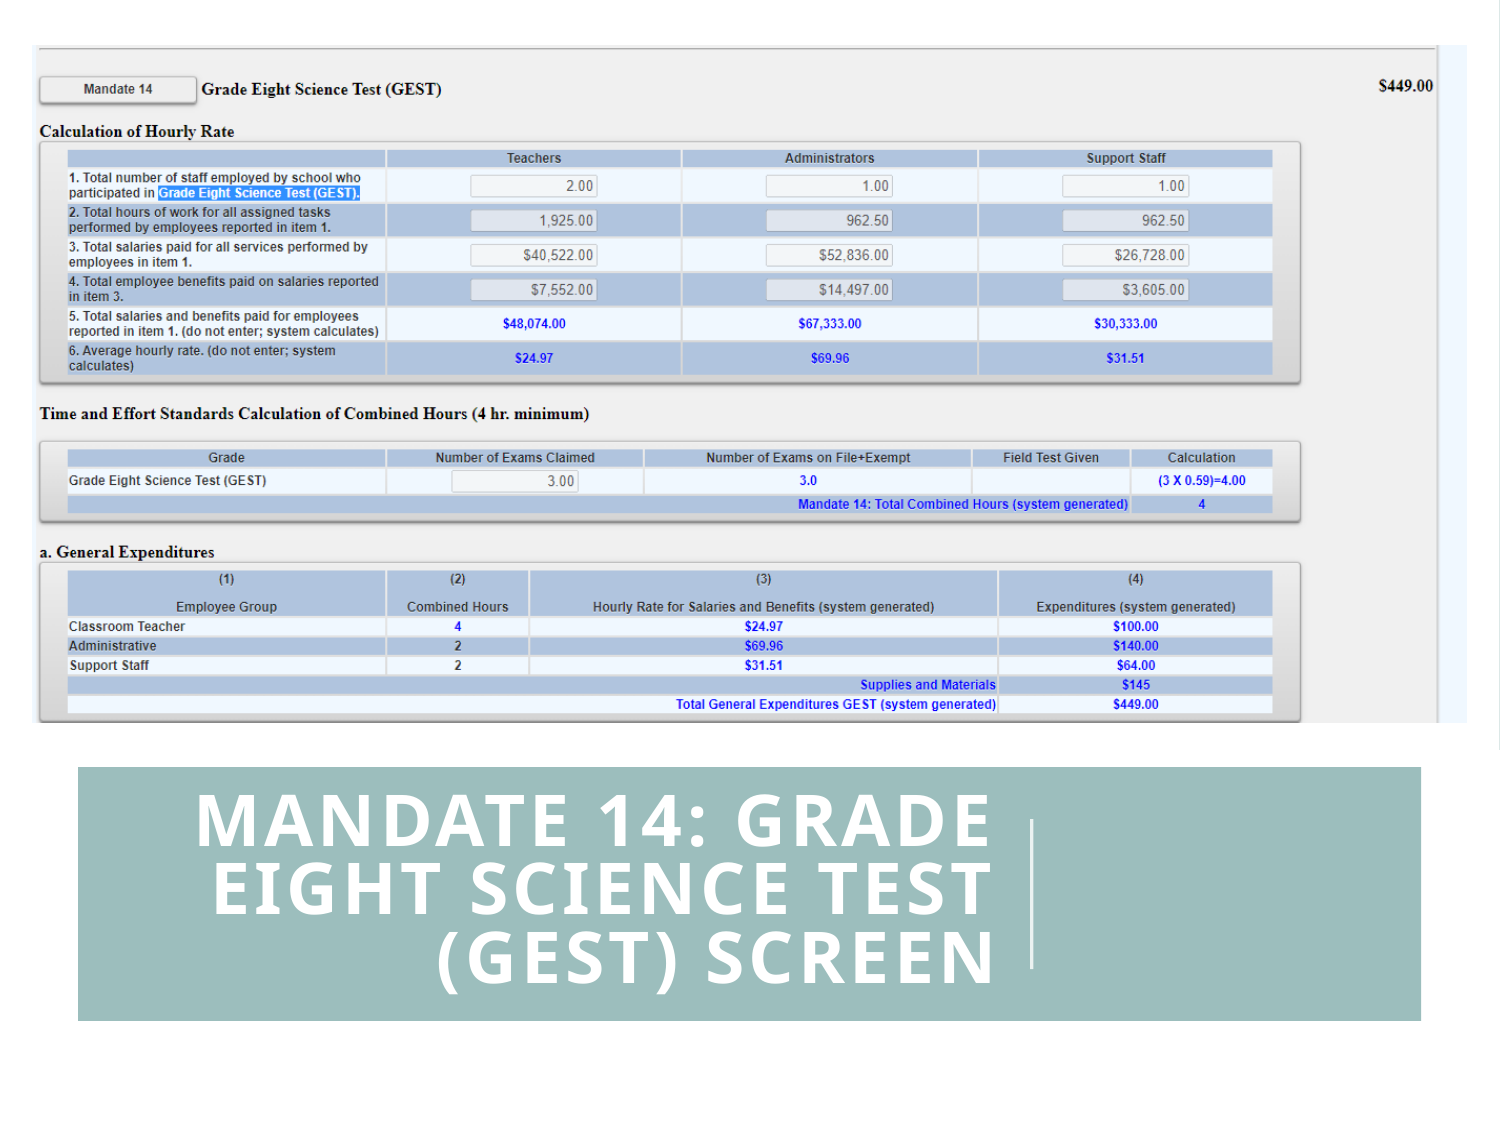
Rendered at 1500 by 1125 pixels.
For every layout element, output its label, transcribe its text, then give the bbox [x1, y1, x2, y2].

text_box [0, 0, 1500, 751]
title Mandate 14: Grade Eight Science Test (GEST) Screen [117, 783, 1013, 1006]
picture [32, 45, 1468, 723]
text_box [77, 766, 1422, 1022]
